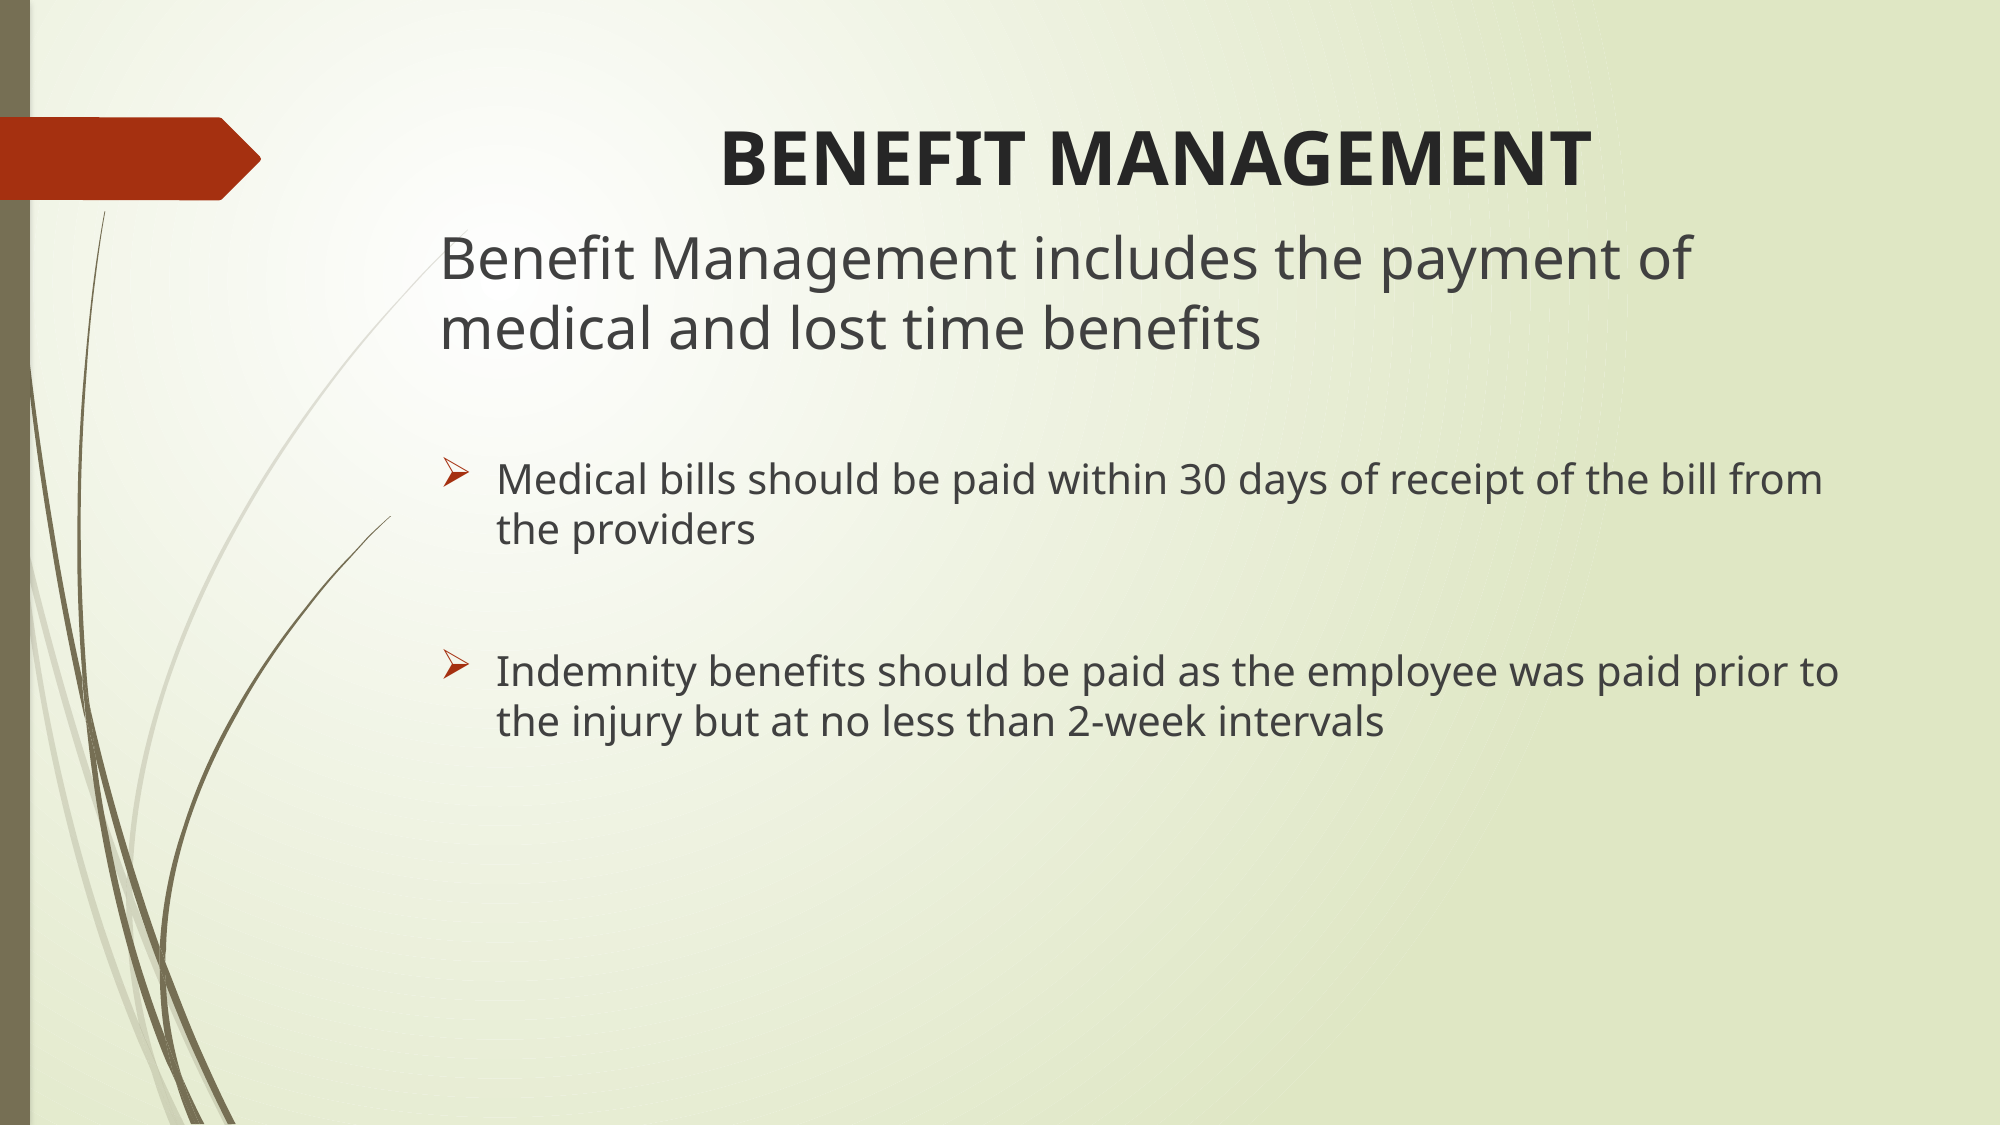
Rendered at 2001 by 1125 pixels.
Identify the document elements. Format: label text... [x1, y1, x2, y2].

title BENEFIT MANAGEMENT [425, 102, 1888, 213]
list Benefit Management includes the payment of medical and lost time benefits Medical bills should be paid within 30 days of receipt of the bill from the providers Indemnity benefits should be paid as the employee was paid prior to the injury but at no less than 2-week intervals [424, 213, 1888, 970]
